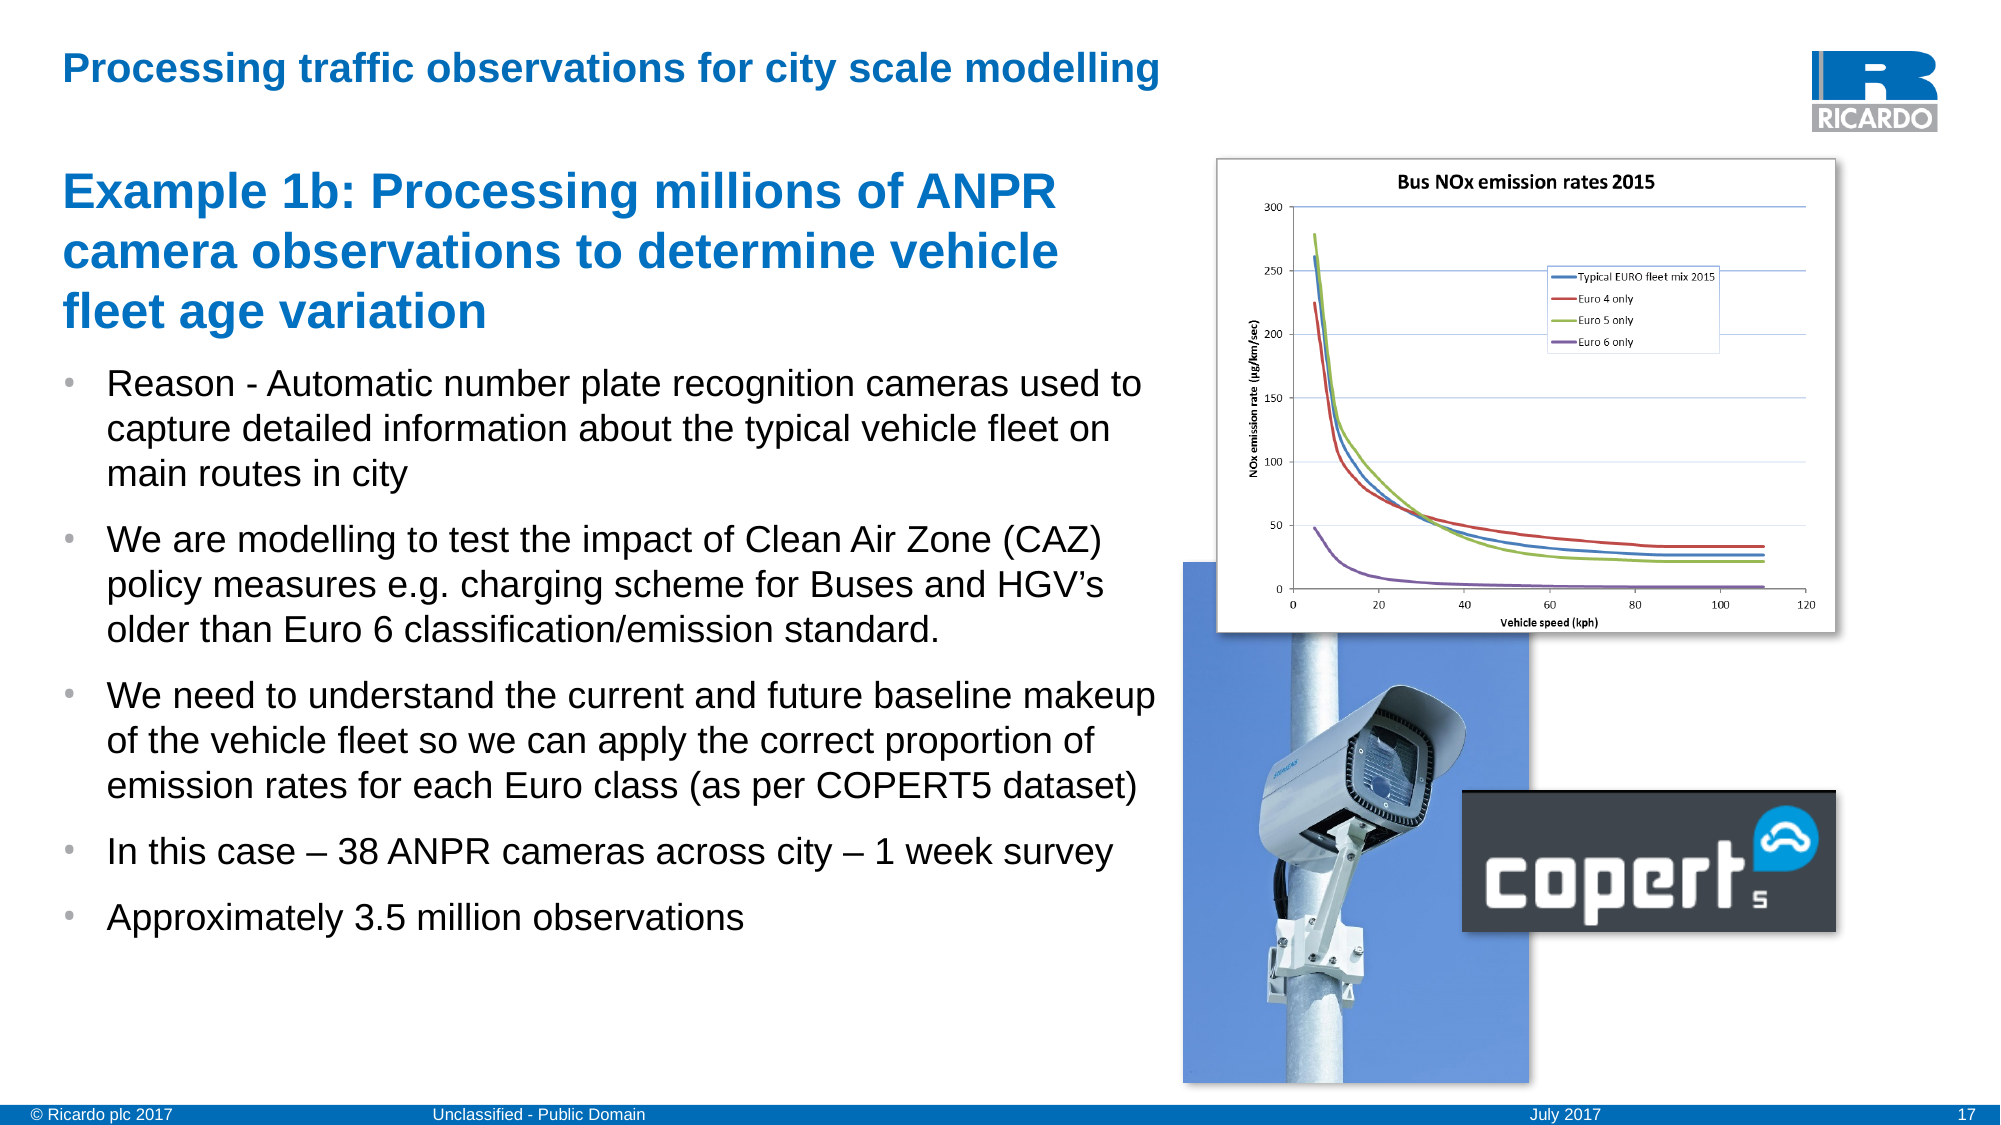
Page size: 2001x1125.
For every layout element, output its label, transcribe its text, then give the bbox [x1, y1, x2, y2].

title Processing traffic observations for city scale modelling [61, 40, 1709, 93]
picture [1812, 51, 1938, 132]
picture [1183, 158, 1837, 1083]
list Example 1b: Processing millions of ANPR camera observations to determine vehicle fleet age variation Reason - Automatic number plate recognition cameras used to capture detailed information about the typical vehicle fleet on main routes in city We are modelling to test the impact of Clean Air Zone (CAZ) policy measures e.g. charging scheme for Buses and HGV’s older than Euro 6 classification/emission standard. We need to understand the current and future baseline makeup of the vehicle fleet so we can apply the correct proportion of emission rates for each Euro class (as per COPERT5 dataset) In this case – 38 ANPR cameras across city – 1 week survey Approximately 3.5 million observations [61, 157, 1160, 1083]
